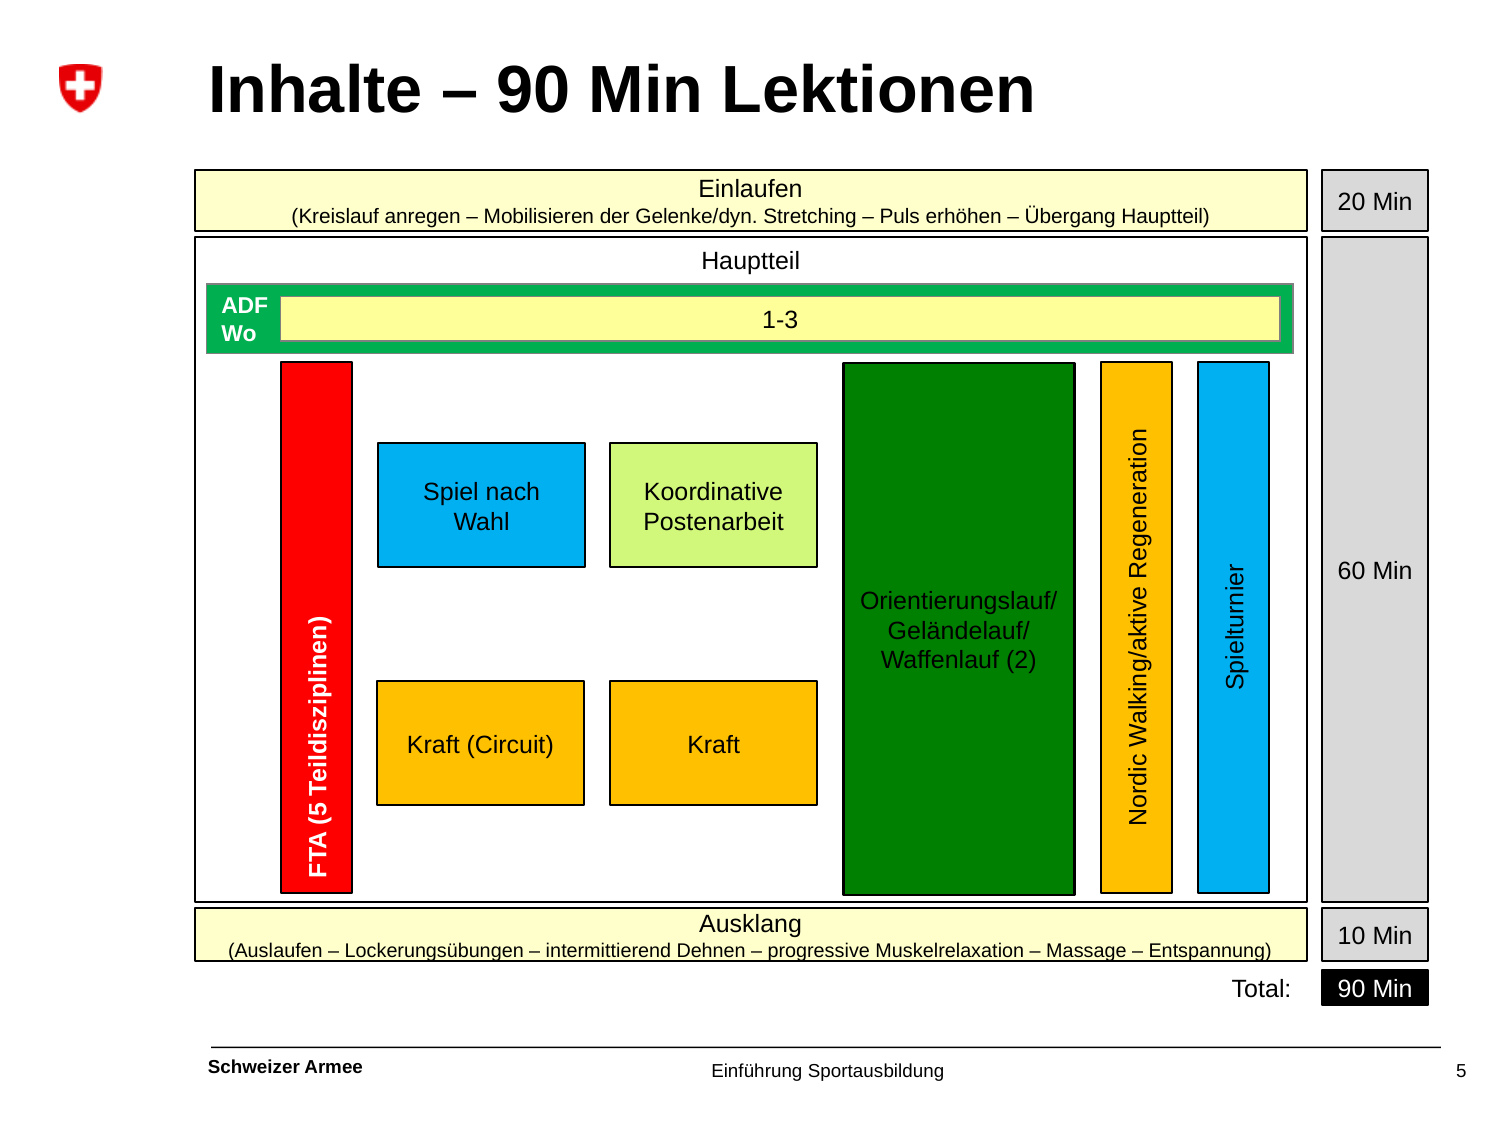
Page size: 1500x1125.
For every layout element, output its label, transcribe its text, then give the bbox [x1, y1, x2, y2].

text_box 90 Min [1322, 969, 1429, 1006]
text_box Spiel nach Wahl [378, 442, 585, 567]
picture [59, 64, 103, 114]
text_box 10 Min [1322, 907, 1429, 962]
text_box Einlaufen (Kreislauf anregen – Mobilisieren der Gelenke/dyn. Stretching – Puls erhöhen – Übergang Hauptteil) [194, 169, 1307, 232]
text_box Hauptteil [194, 236, 1307, 903]
title Inhalte – 90 Min Lektionen [208, 45, 1432, 208]
text_box 1-3 [280, 296, 1280, 342]
text_box Kraft (Circuit) [377, 681, 584, 806]
text_box 20 Min [1322, 169, 1429, 232]
text_box ADF Wo [206, 283, 1294, 354]
text_box Koordinative Postenarbeit [610, 442, 818, 567]
text_box Kraft [610, 681, 818, 806]
text_box Total: [1200, 969, 1307, 1006]
text_box 60 Min [1322, 236, 1429, 903]
text_box Ausklang (Auslaufen – Lockerungsübungen – intermittierend Dehnen – progressive Muskelrelaxation – Massage – Entspannung) [194, 908, 1307, 962]
text_box FTA (5 Teildisziplinen) [280, 361, 352, 894]
text_box Nordic Walking/aktive Regeneration [1100, 361, 1172, 894]
text_box Spielturnier [1197, 361, 1269, 894]
